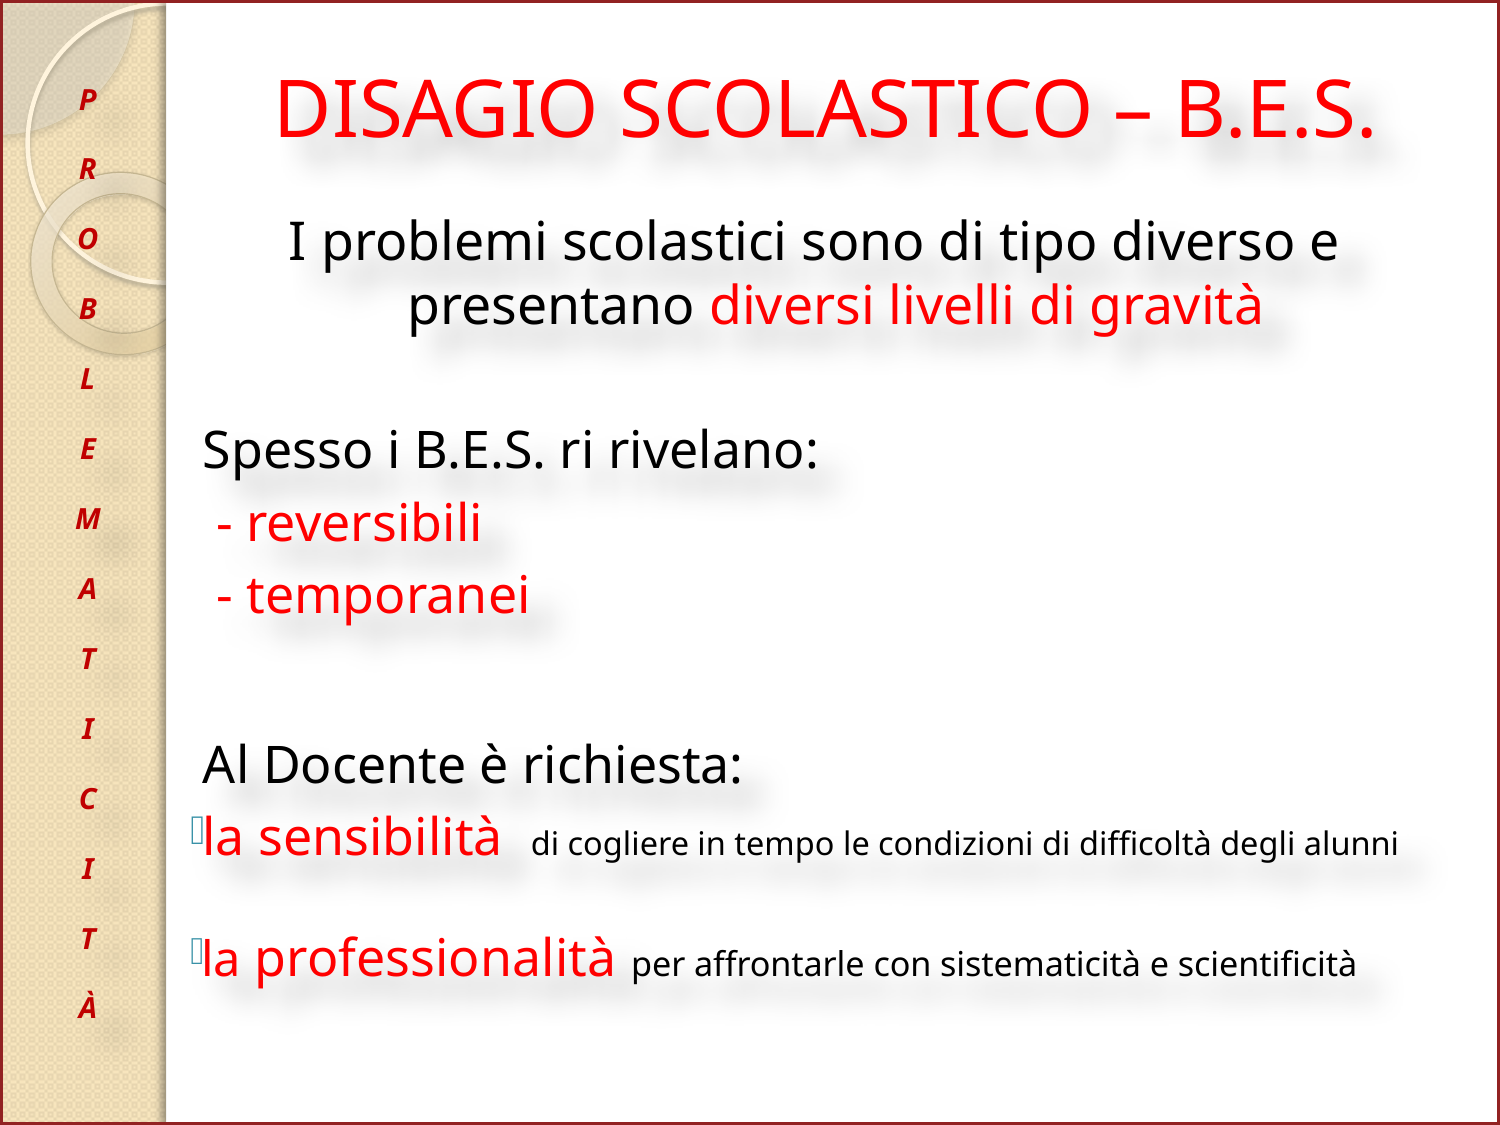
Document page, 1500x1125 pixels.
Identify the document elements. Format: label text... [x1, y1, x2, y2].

text_box P R O B L E M A T I C I T À [35, 73, 141, 1033]
text_box [0, 0, 1500, 1125]
